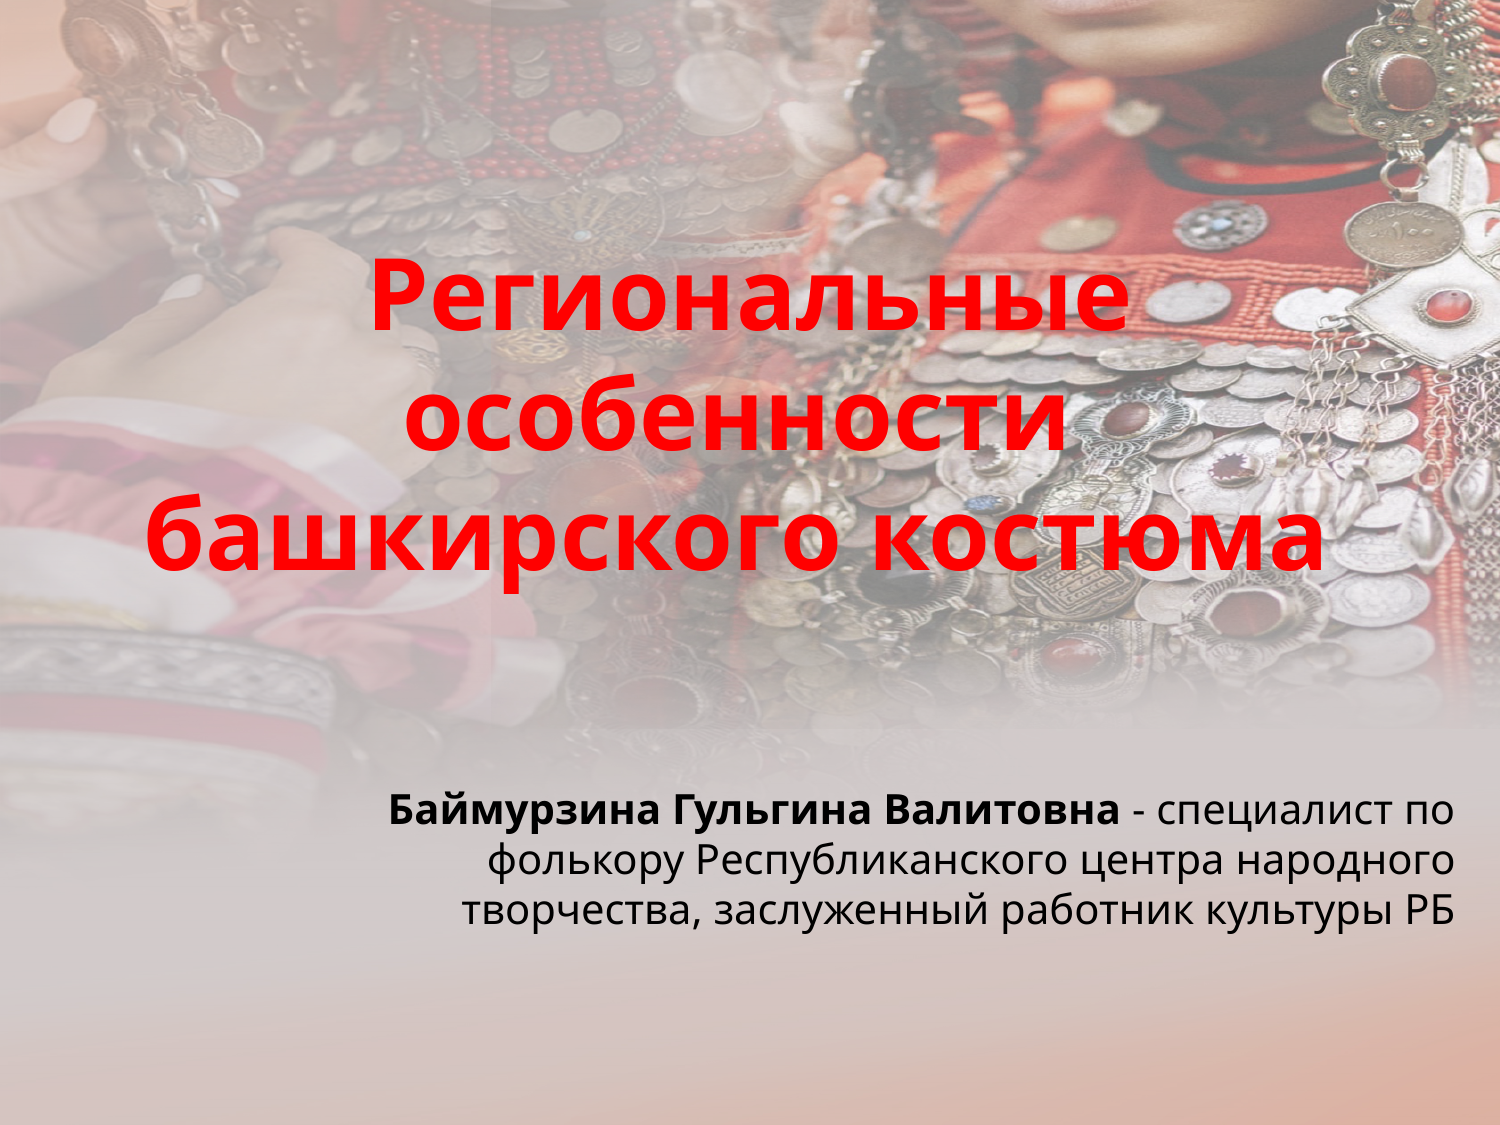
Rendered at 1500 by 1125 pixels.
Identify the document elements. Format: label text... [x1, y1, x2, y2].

title Региональные особенности башкирского костюма [112, 349, 1388, 591]
subtitle Баймурзина Гульгина Валитовна - специалист по фолькору Республиканского центра народного творчества, заслуженный работник культуры РБ [242, 775, 1471, 1063]
